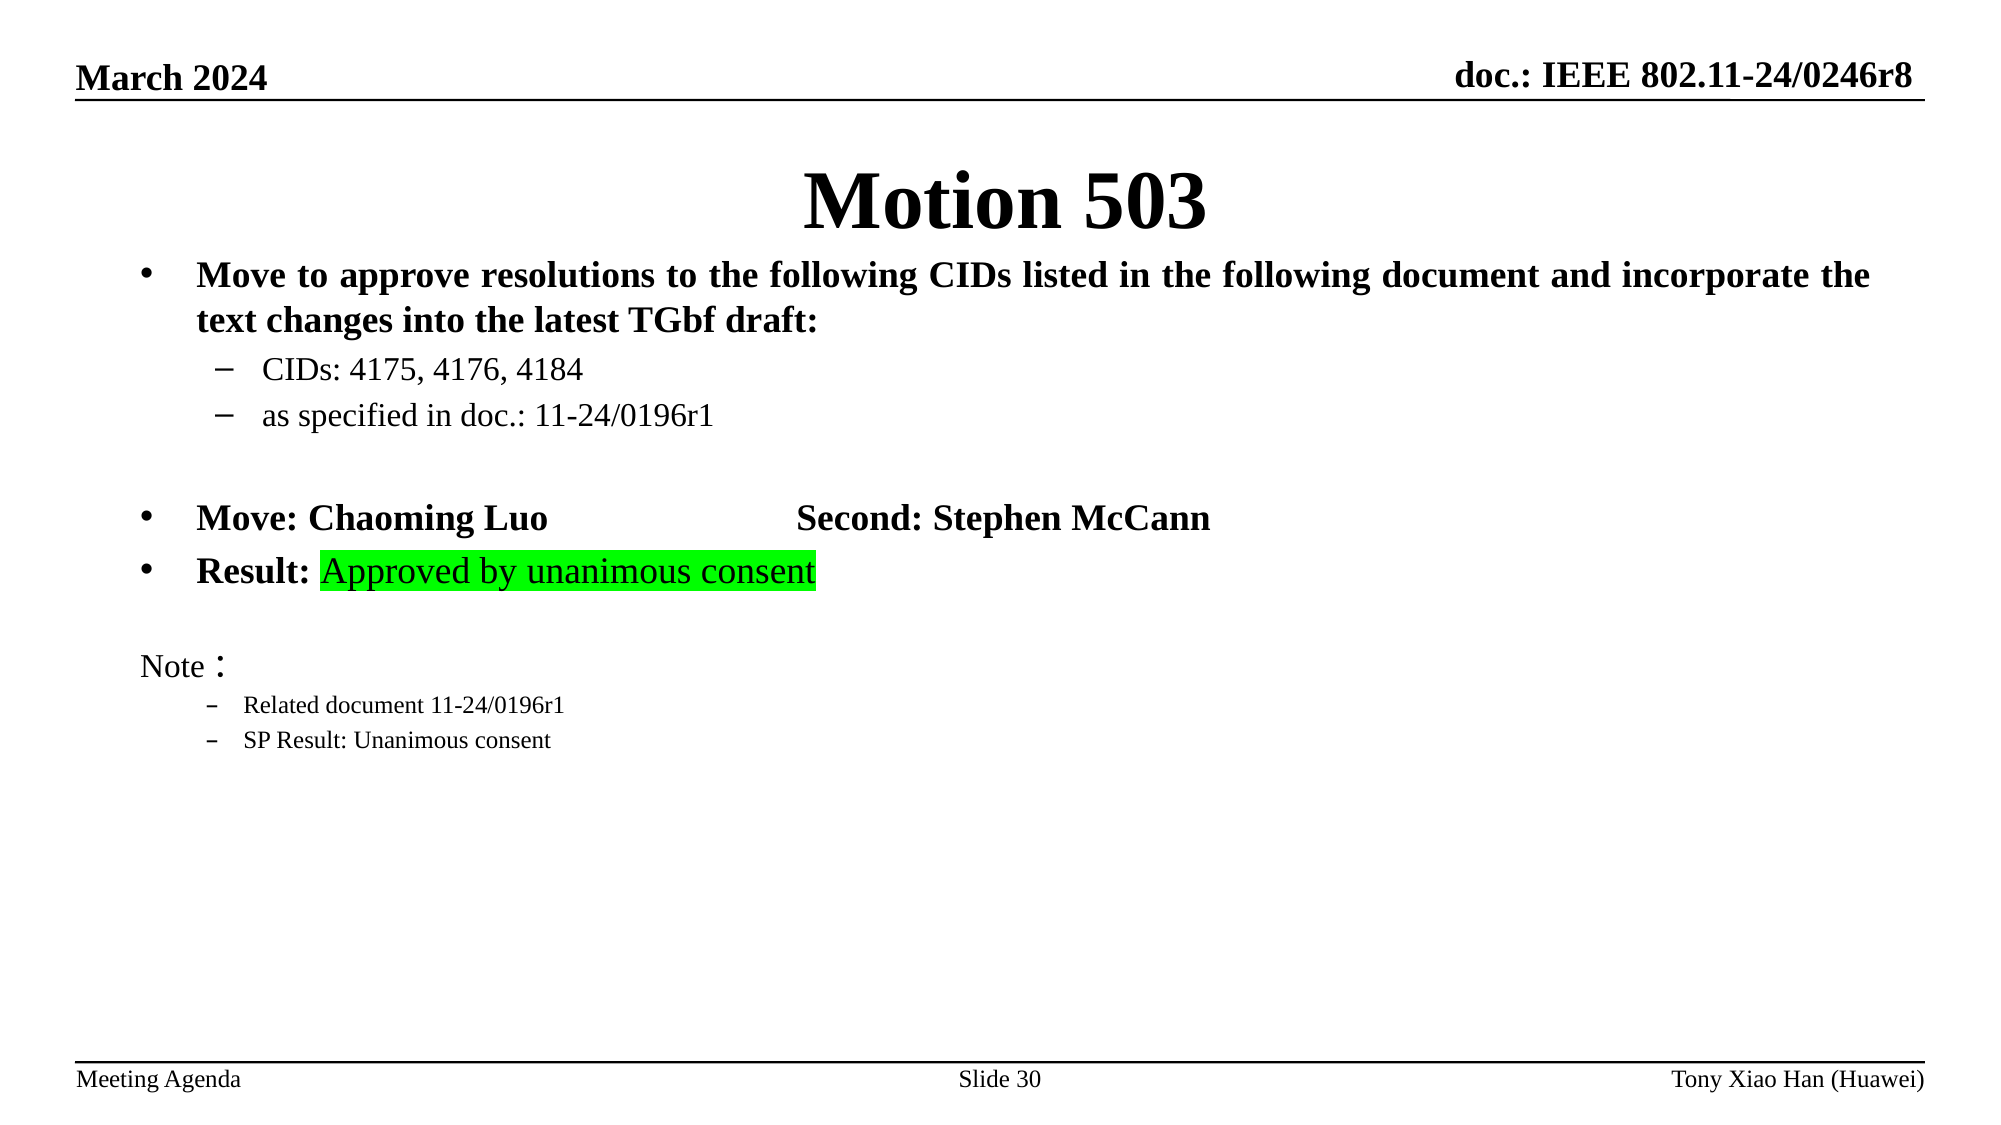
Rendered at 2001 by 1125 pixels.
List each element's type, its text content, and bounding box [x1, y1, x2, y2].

text_box Move to approve resolutions to the following CIDs listed in the following document and incorporate the text changes into the latest TGbf draft: CIDs: 4175, 4176, 4184 as specified in doc.: 11-24/0196r1 Move: Chaoming Luo Second: Stephen McCann Result: Approved by unanimous consent Note： Related document 11-24/0196r1 SP Result: Unanimous consent [125, 212, 1888, 988]
text_box Motion 503 [368, 137, 1644, 212]
